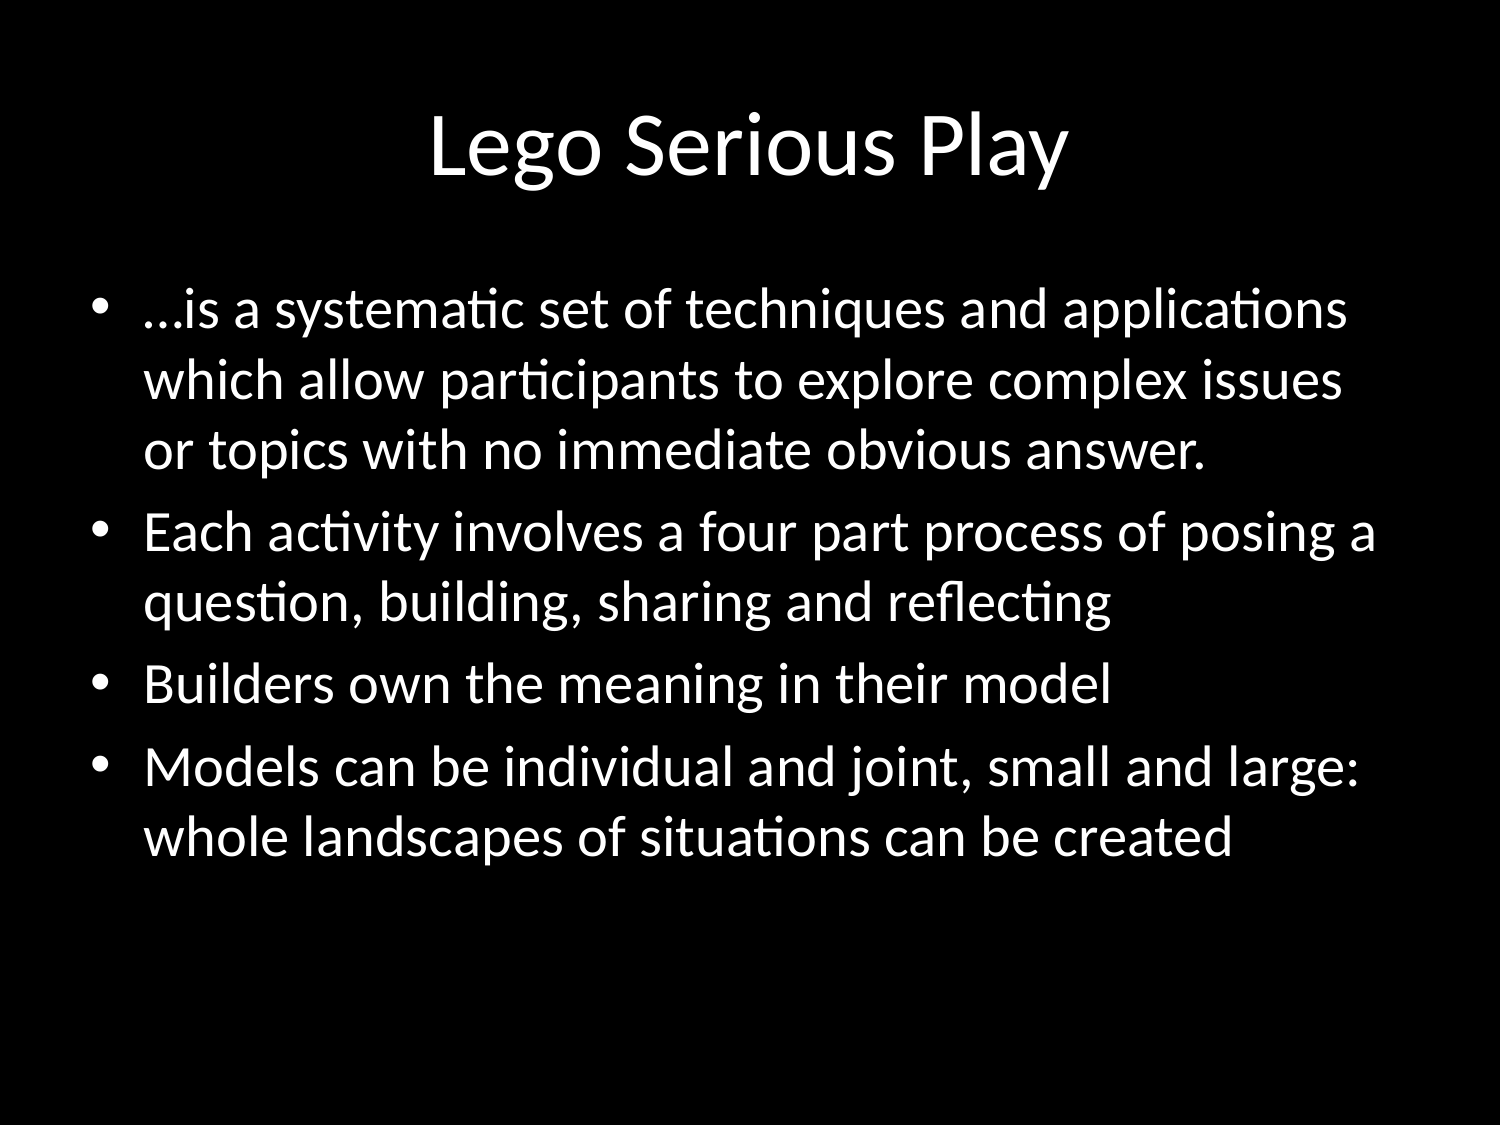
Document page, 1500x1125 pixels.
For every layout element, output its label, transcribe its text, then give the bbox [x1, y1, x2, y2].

title Lego Serious Play [75, 45, 1425, 233]
list …is a systematic set of techniques and applications which allow participants to explore complex issues or topics with no immediate obvious answer. Each activity involves a four part process of posing a question, building, sharing and reflecting Builders own the meaning in their model Models can be individual and joint, small and large: whole landscapes of situations can be created [75, 262, 1425, 1005]
